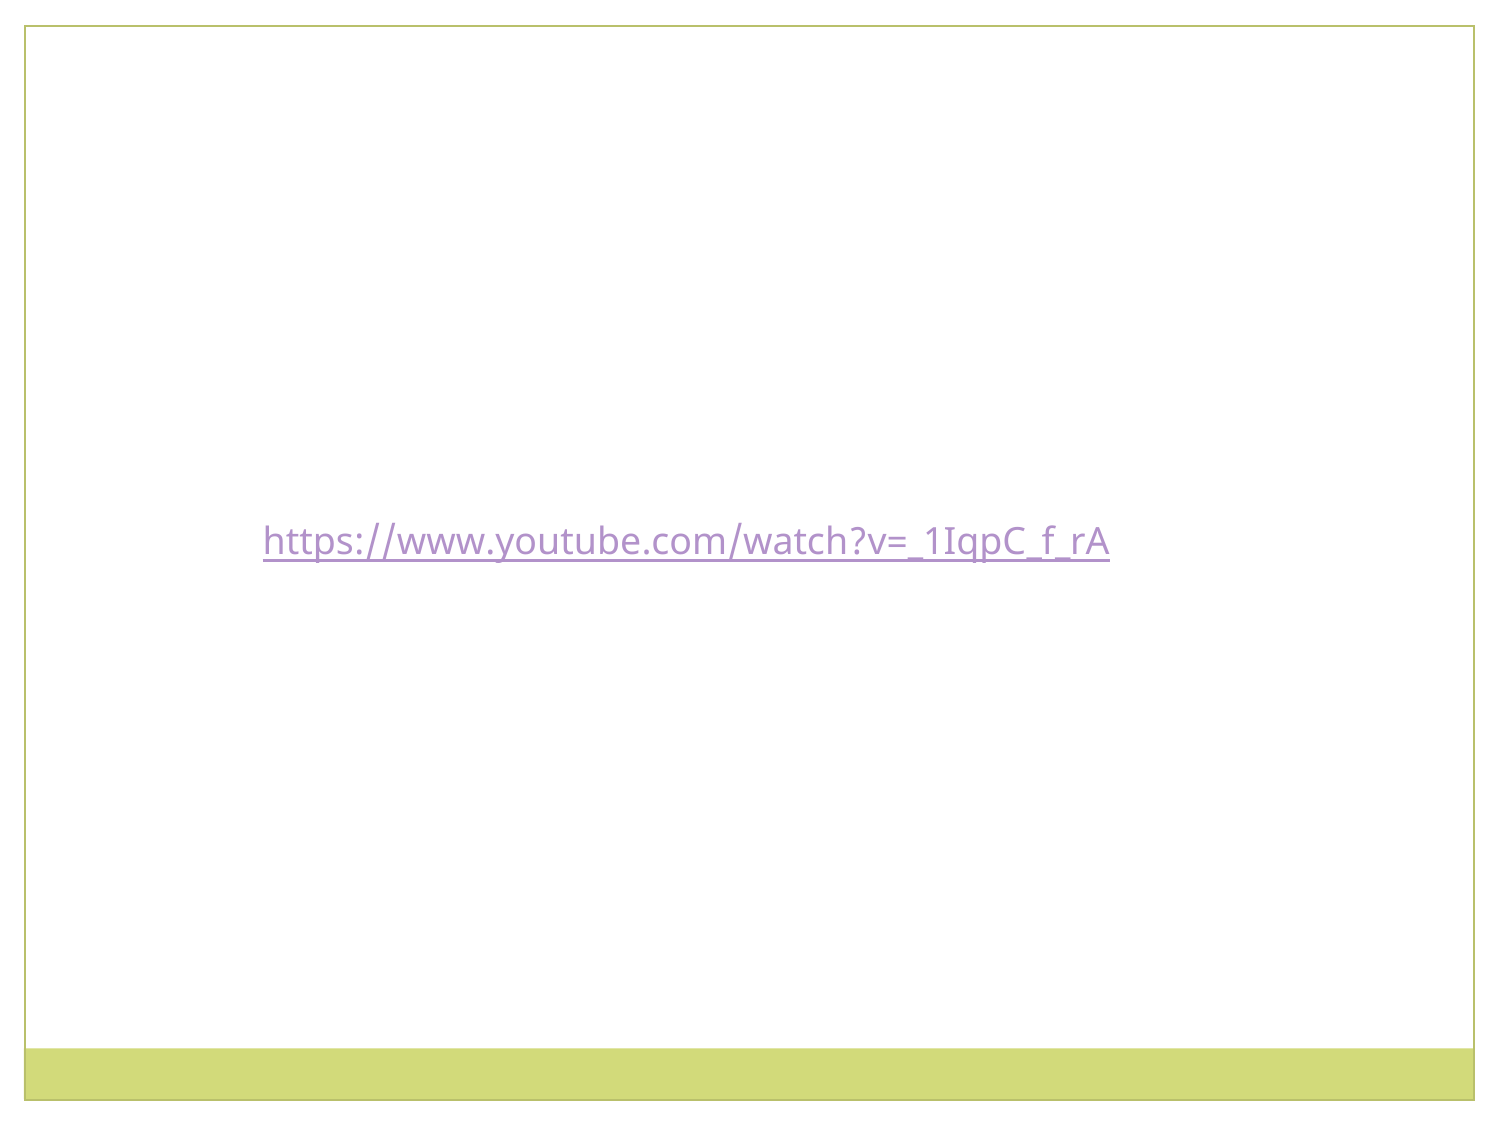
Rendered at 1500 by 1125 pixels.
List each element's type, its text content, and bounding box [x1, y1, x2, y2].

text_box https://www.youtube.com/watch?v=_1IqpC_f_rA [123, 509, 1125, 618]
